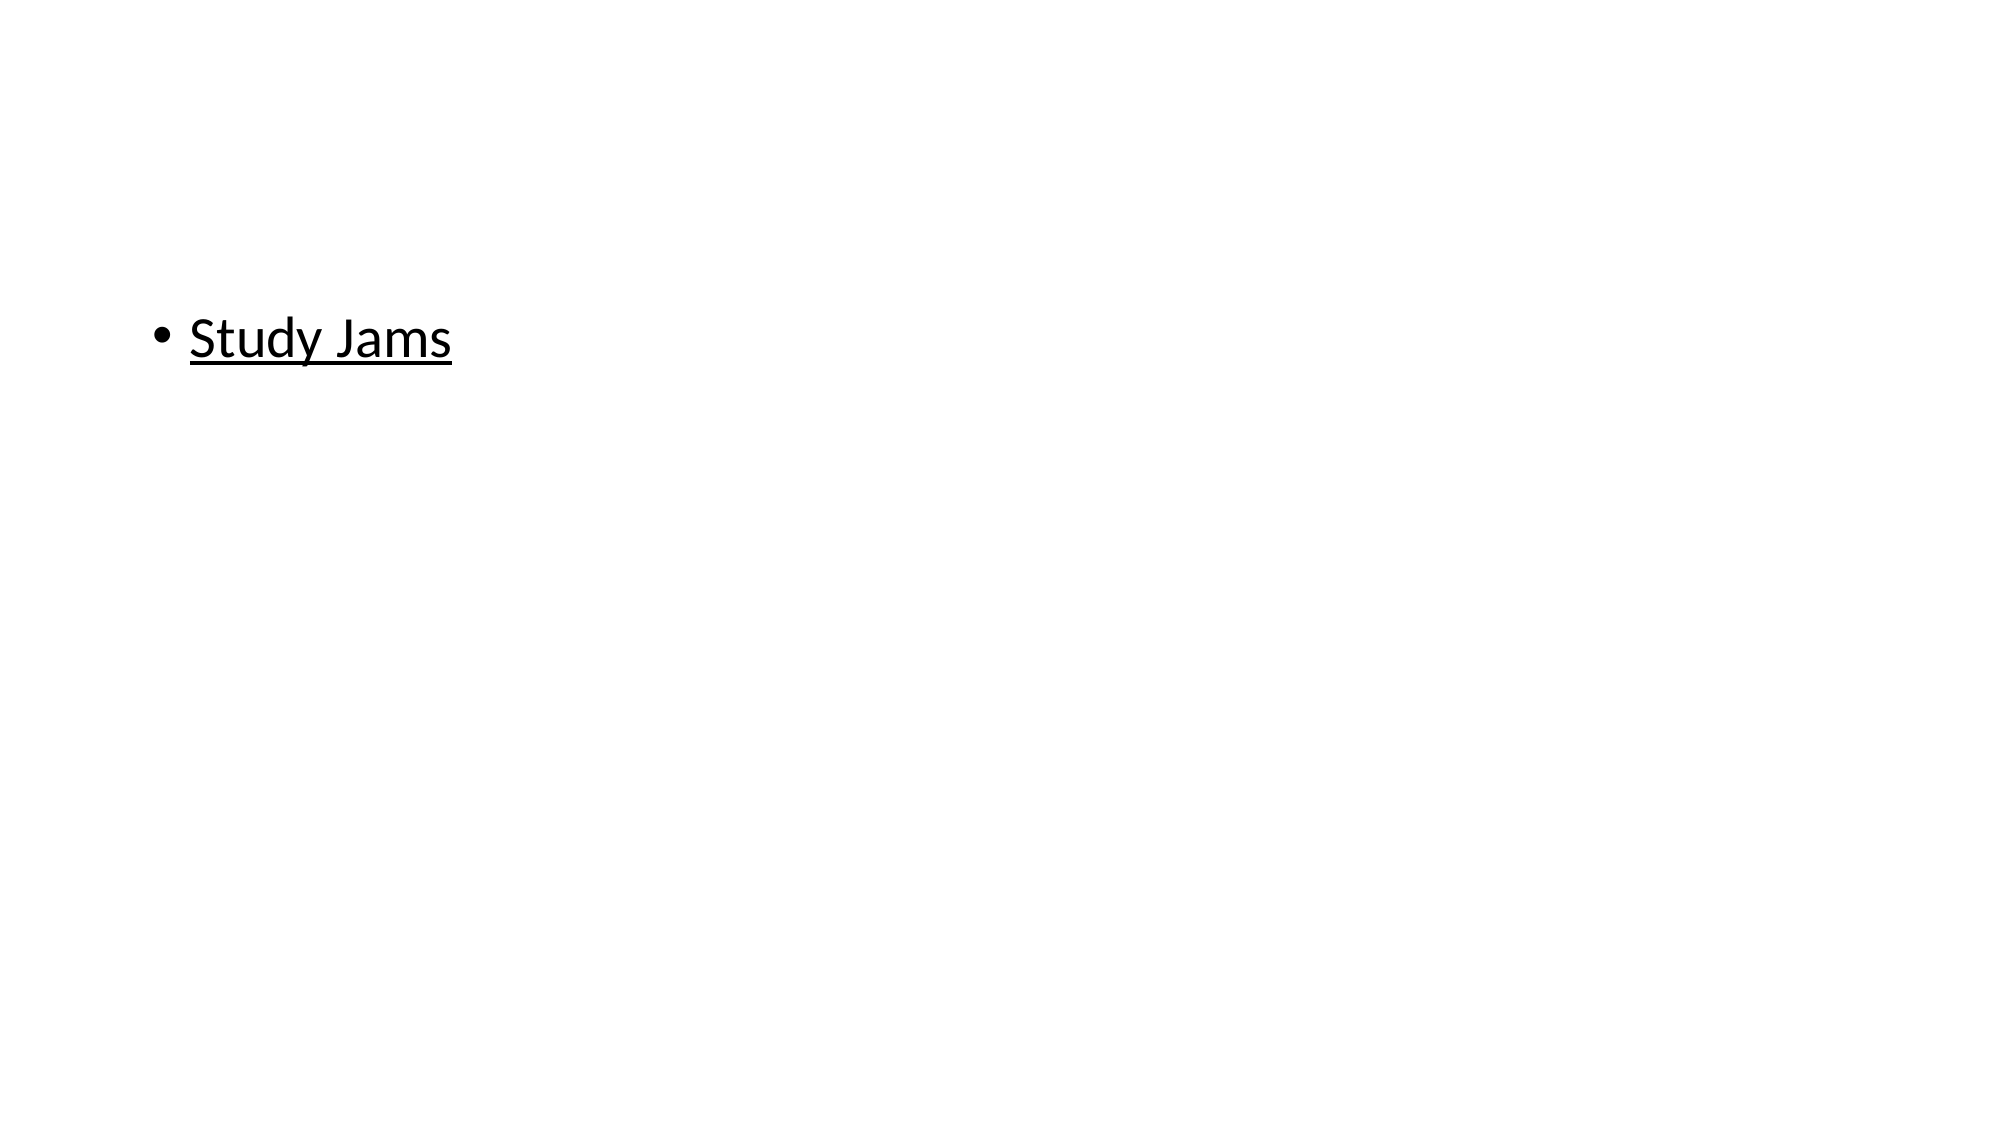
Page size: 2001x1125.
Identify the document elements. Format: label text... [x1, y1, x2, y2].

list Study Jams [137, 299, 1863, 1014]
